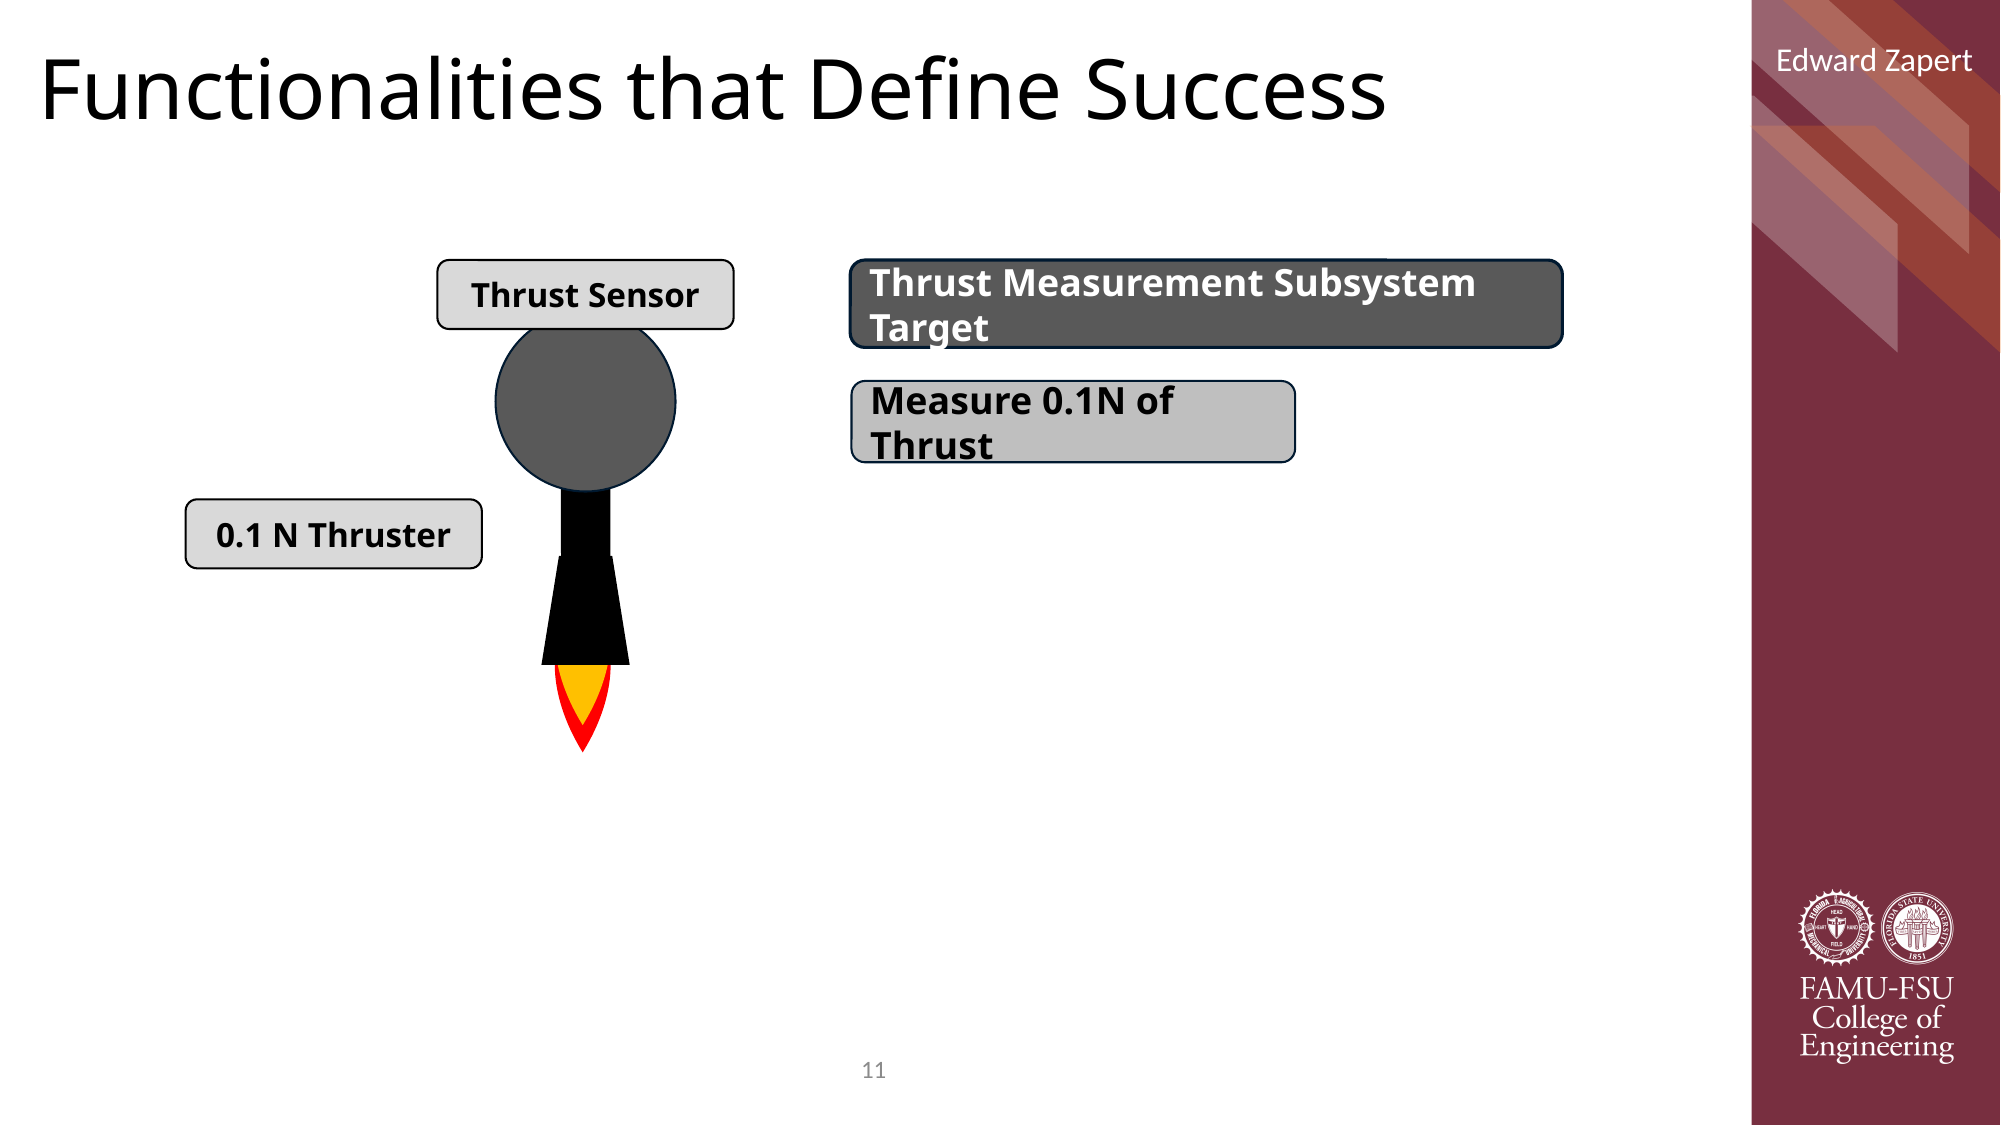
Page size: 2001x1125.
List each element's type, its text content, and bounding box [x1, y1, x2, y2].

text_box [494, 331, 677, 493]
text_box Thrust Sensor [436, 258, 735, 331]
text_box [541, 555, 630, 665]
text_box Measure 0.1N of Thrust [850, 379, 1297, 464]
text_box [560, 490, 611, 555]
text_box 0.1 N Thruster [184, 498, 483, 570]
picture [1798, 889, 1954, 1064]
slide_number 11 [813, 1046, 934, 1092]
text_box Thrust Measurement Subsystem Target [849, 258, 1564, 349]
text_box Edward Zapert [1761, 35, 2000, 107]
text_box [557, 665, 608, 726]
text_box Functionalities that Define Success [23, 18, 1624, 146]
text_box [554, 665, 611, 753]
